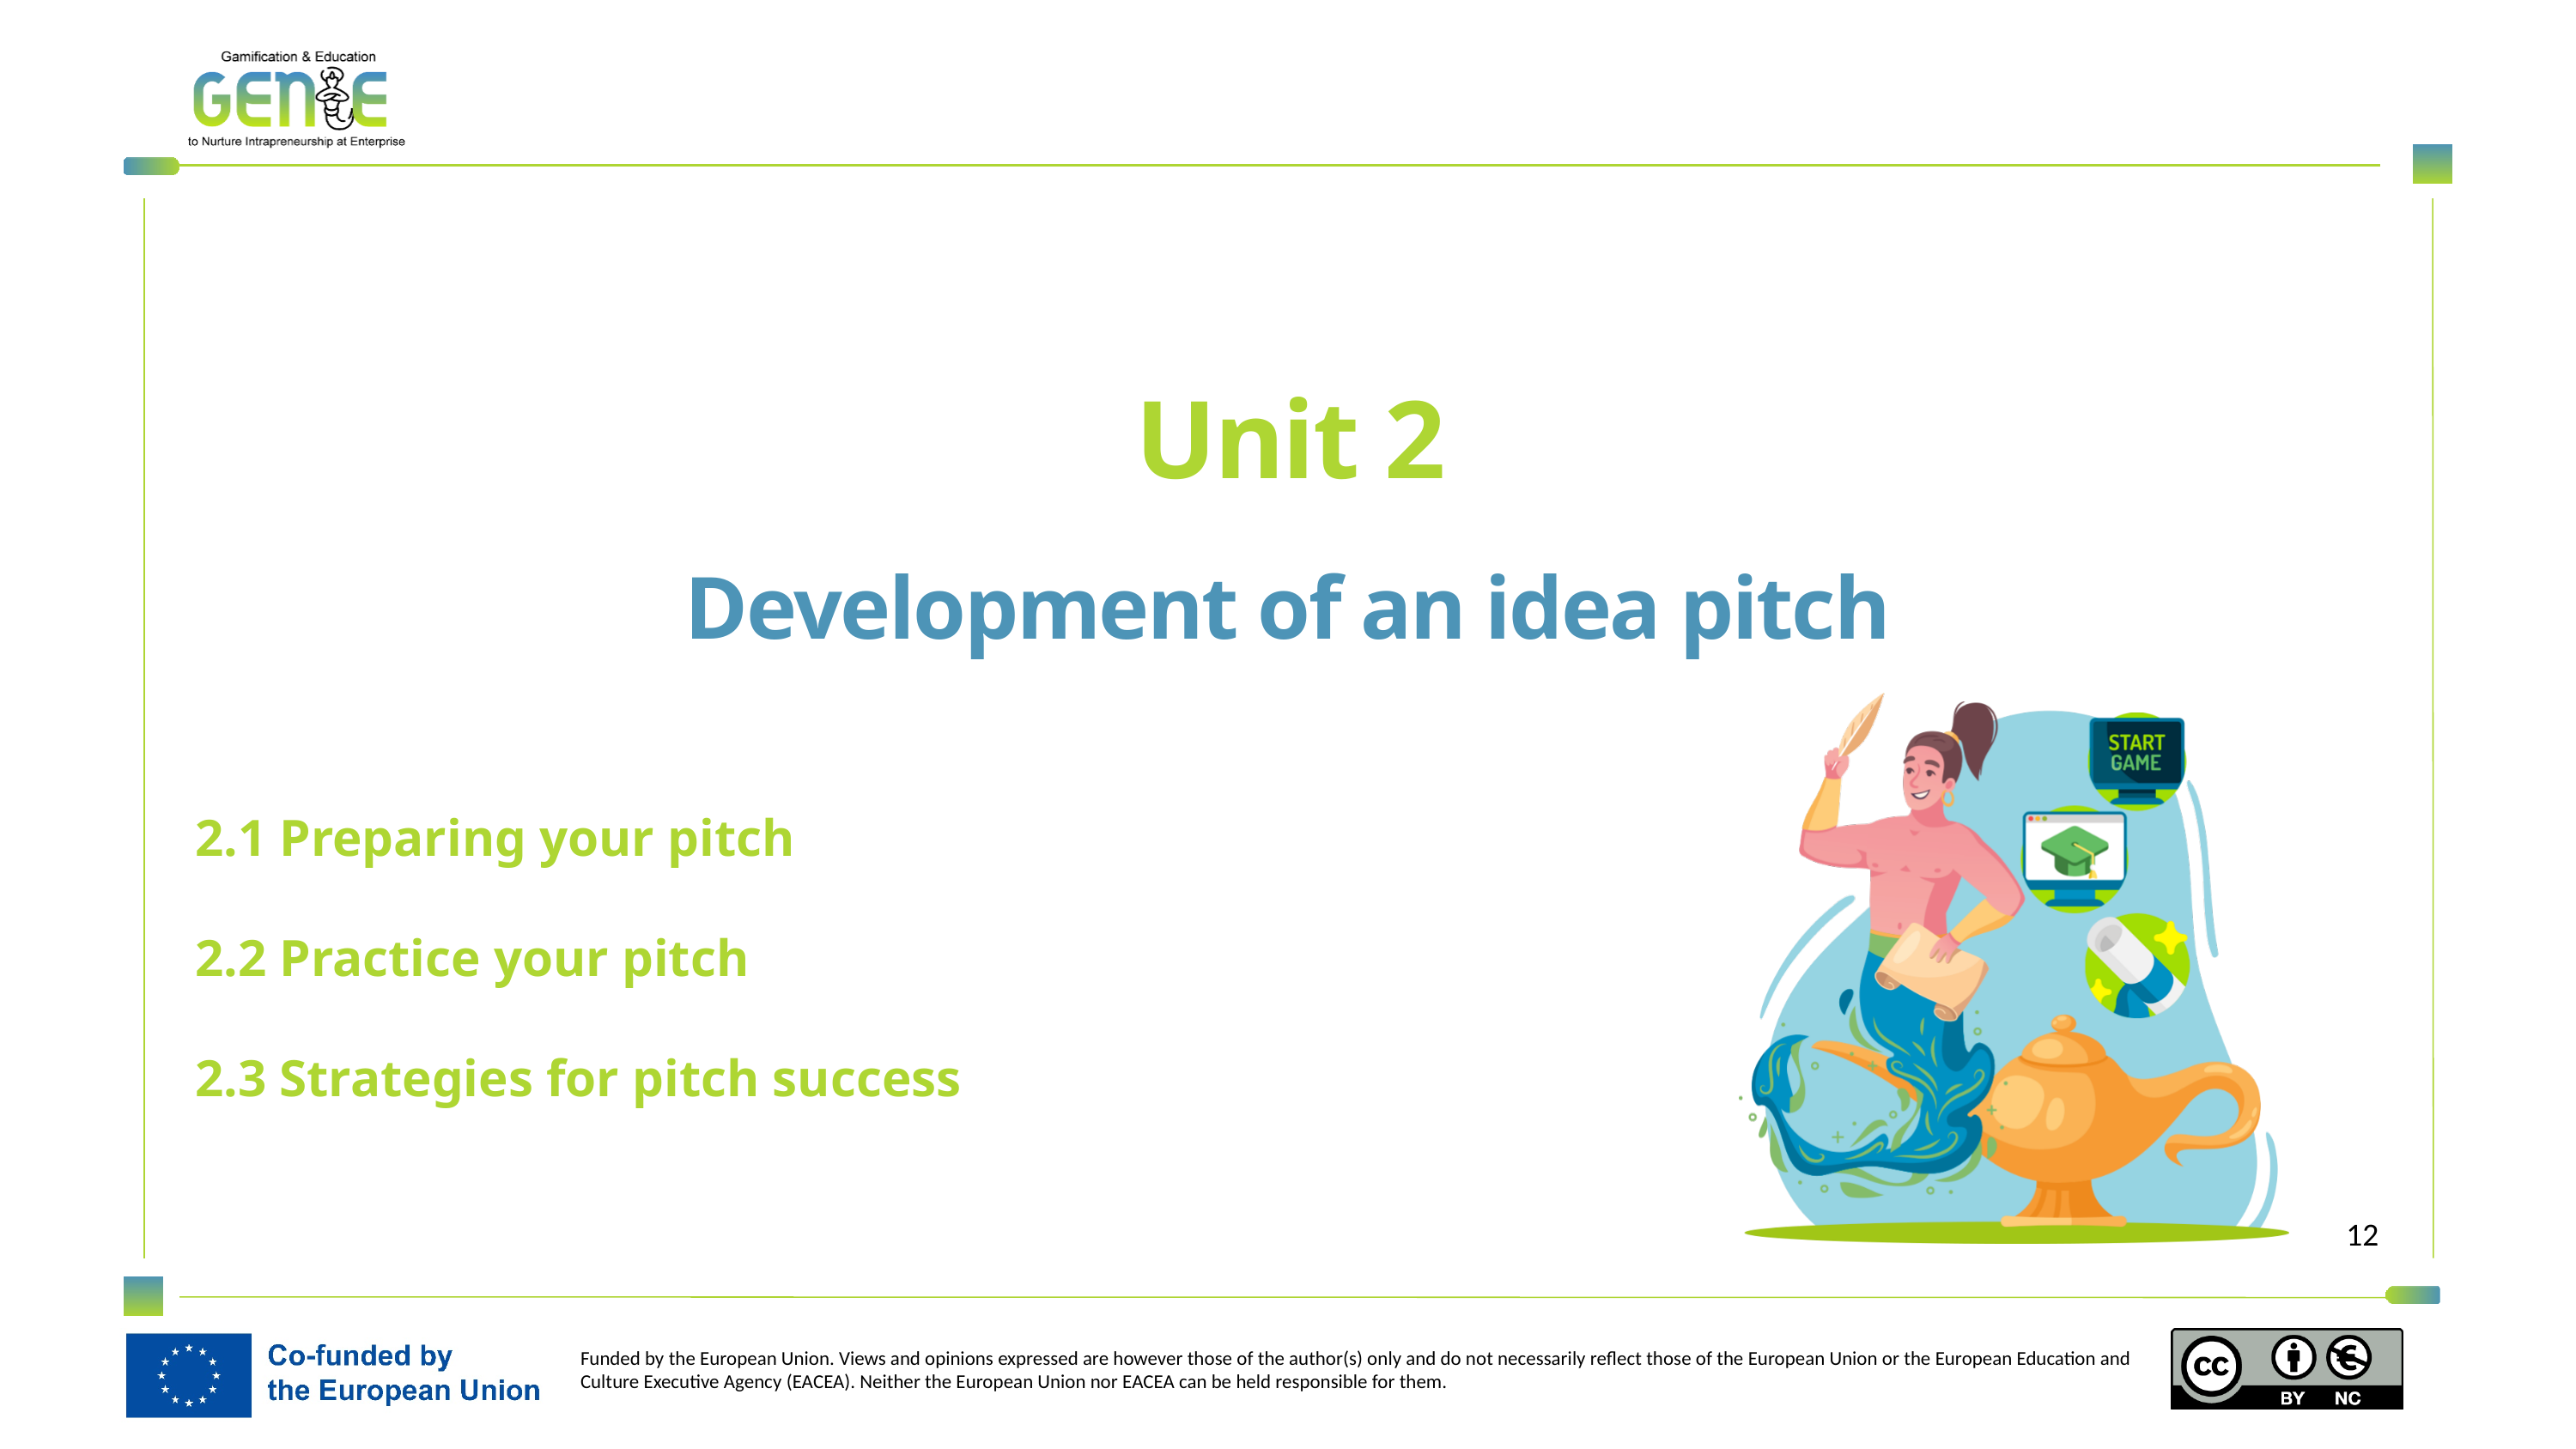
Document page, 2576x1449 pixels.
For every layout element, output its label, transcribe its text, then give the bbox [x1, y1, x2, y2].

picture [2385, 1286, 2440, 1304]
text_box Development of an idea pitch [643, 547, 1932, 664]
picture [124, 157, 179, 175]
picture [111, 1328, 562, 1423]
picture [1738, 692, 2290, 1244]
picture [2171, 1328, 2403, 1410]
text_box 2.1 Preparing your pitch 2.2 Practice your pitch 2.3 Strategies for pitch success [182, 740, 1729, 1113]
text_box Unit 2 [182, 365, 2399, 508]
picture [182, 45, 408, 151]
picture [124, 1276, 163, 1316]
picture [2413, 144, 2452, 184]
